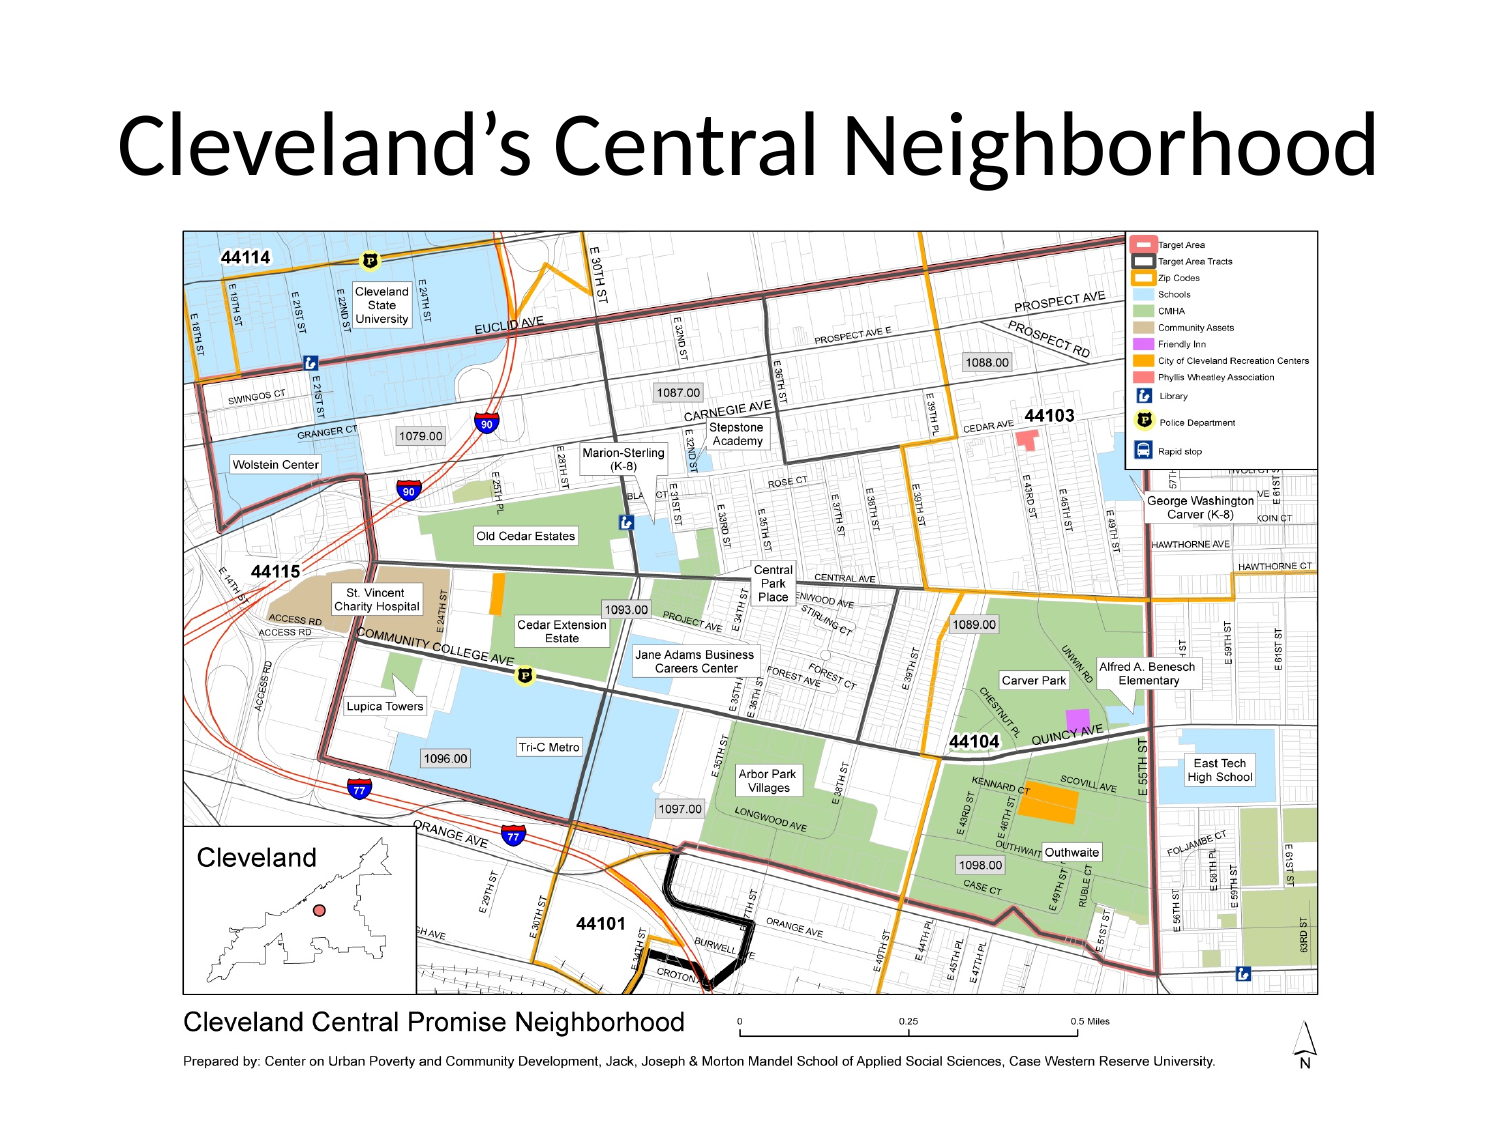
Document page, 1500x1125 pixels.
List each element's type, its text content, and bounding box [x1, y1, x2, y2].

picture [149, 199, 1351, 1101]
title Cleveland’s Central Neighborhood [75, 45, 1425, 233]
